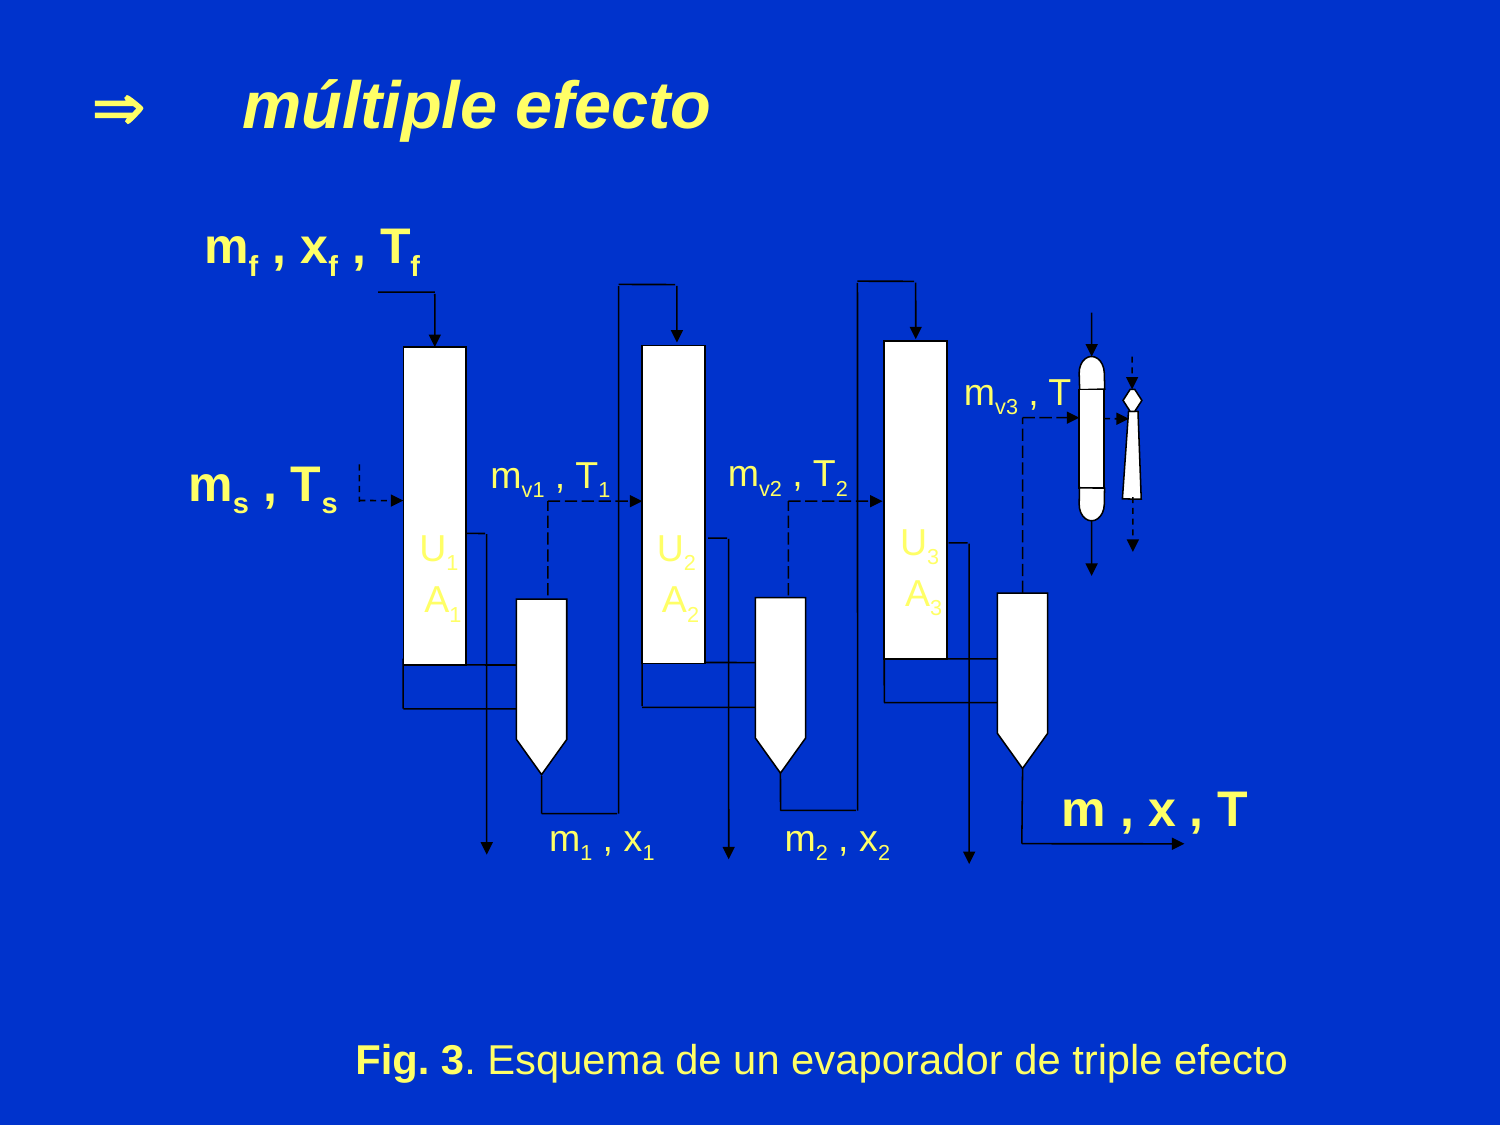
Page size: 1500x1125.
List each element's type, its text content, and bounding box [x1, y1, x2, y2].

text_box mf , xf , Tf [189, 206, 485, 282]
text_box Fig. 3. Esquema de un evaporador de triple efecto [53, 1025, 1441, 1090]
text_box ms , Ts [155, 443, 354, 519]
text_box  múltiple efecto [77, 54, 1428, 150]
text_box m , x , T [1147, 768, 1322, 844]
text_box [359, 281, 1143, 865]
text_box [1147, 837, 1185, 850]
